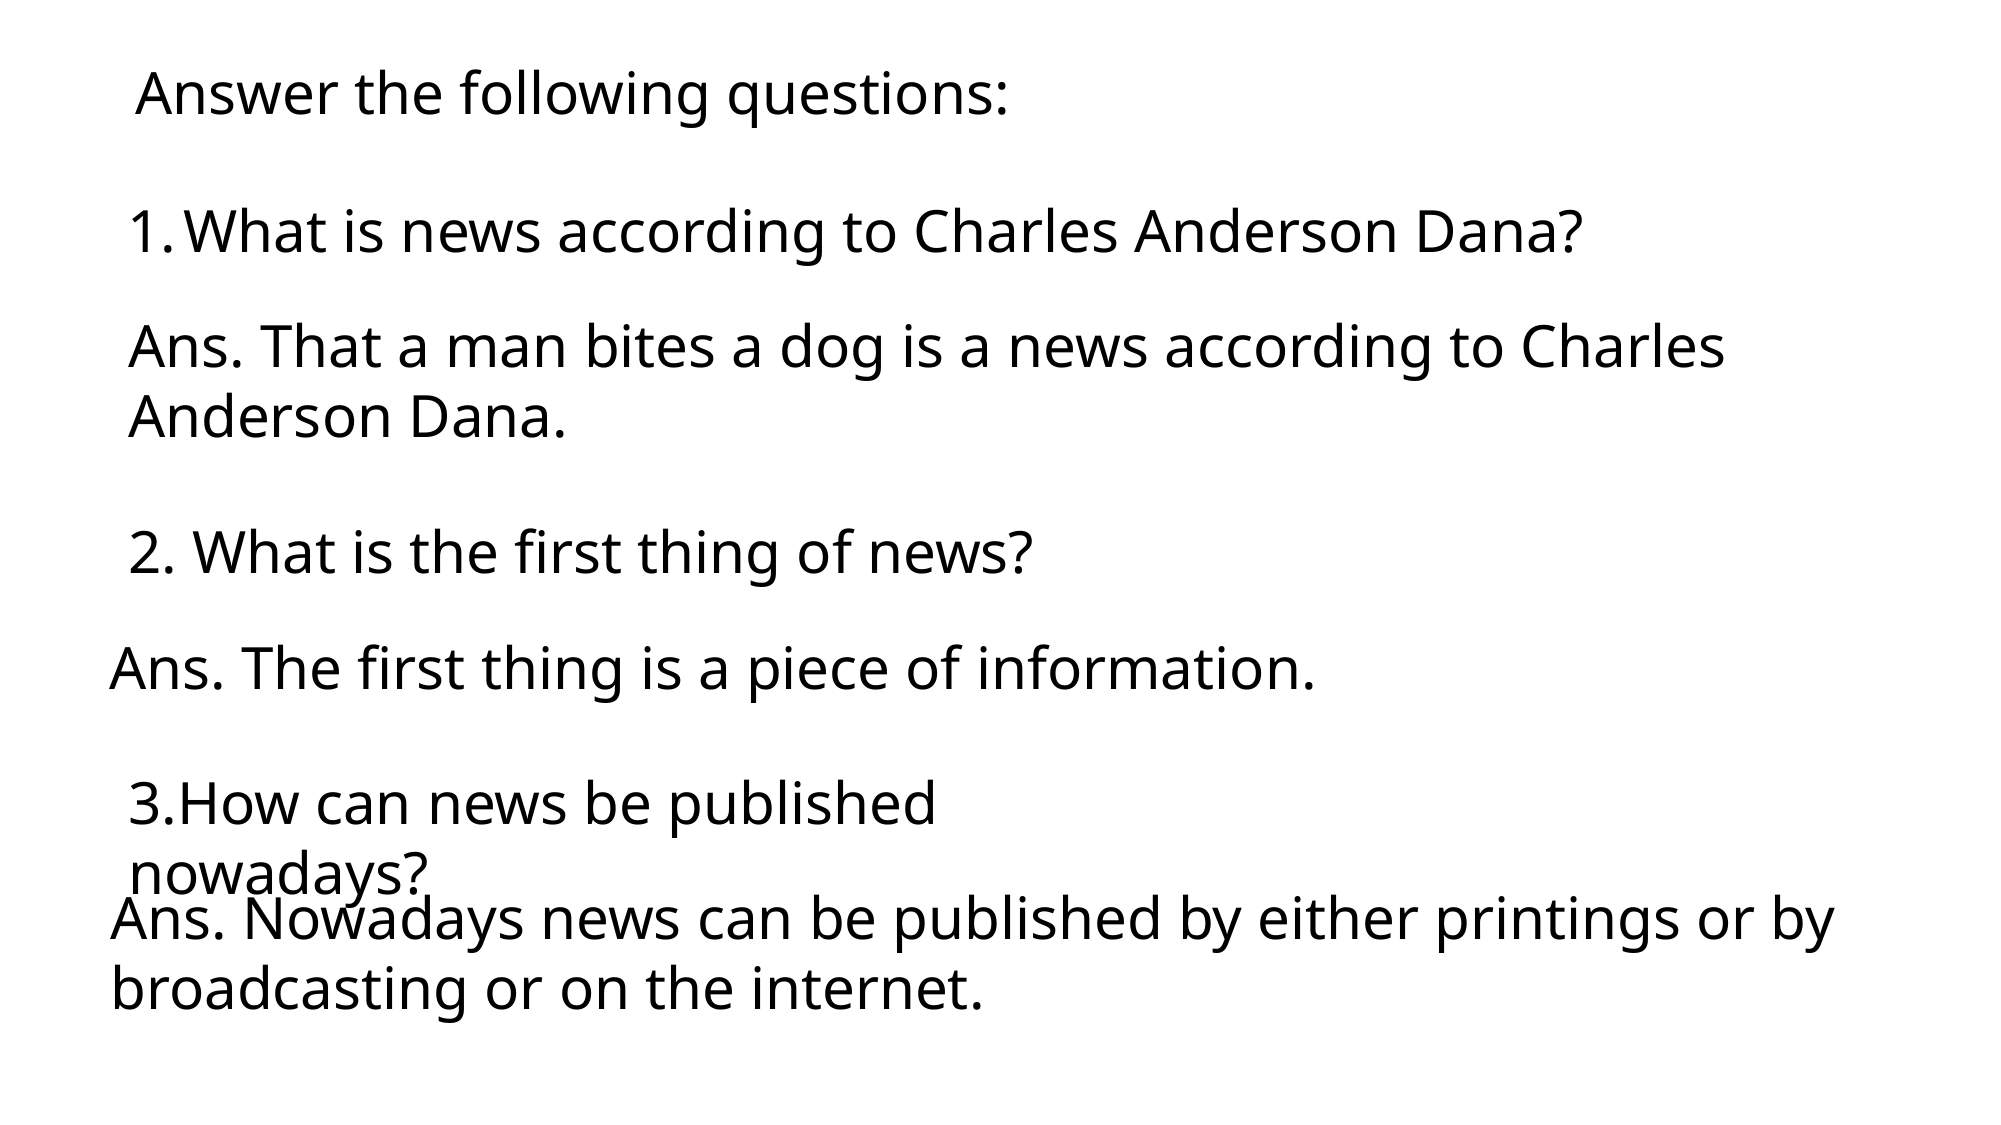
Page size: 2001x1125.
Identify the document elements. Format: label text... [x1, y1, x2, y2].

text_box Ans. That a man bites a dog is a news according to Charles Anderson Dana. [113, 302, 1950, 457]
text_box What is news according to Charles Anderson Dana? [111, 185, 1751, 273]
text_box 3.How can news be published nowadays? [113, 758, 1226, 873]
text_box Ans. Nowadays news can be published by either printings or by broadcasting or on the internet. [95, 873, 1950, 1029]
text_box Ans. The first thing is a piece of information. [94, 623, 1458, 709]
text_box 2. What is the first thing of news? [113, 507, 1439, 593]
text_box Answer the following questions: [75, 49, 1388, 134]
